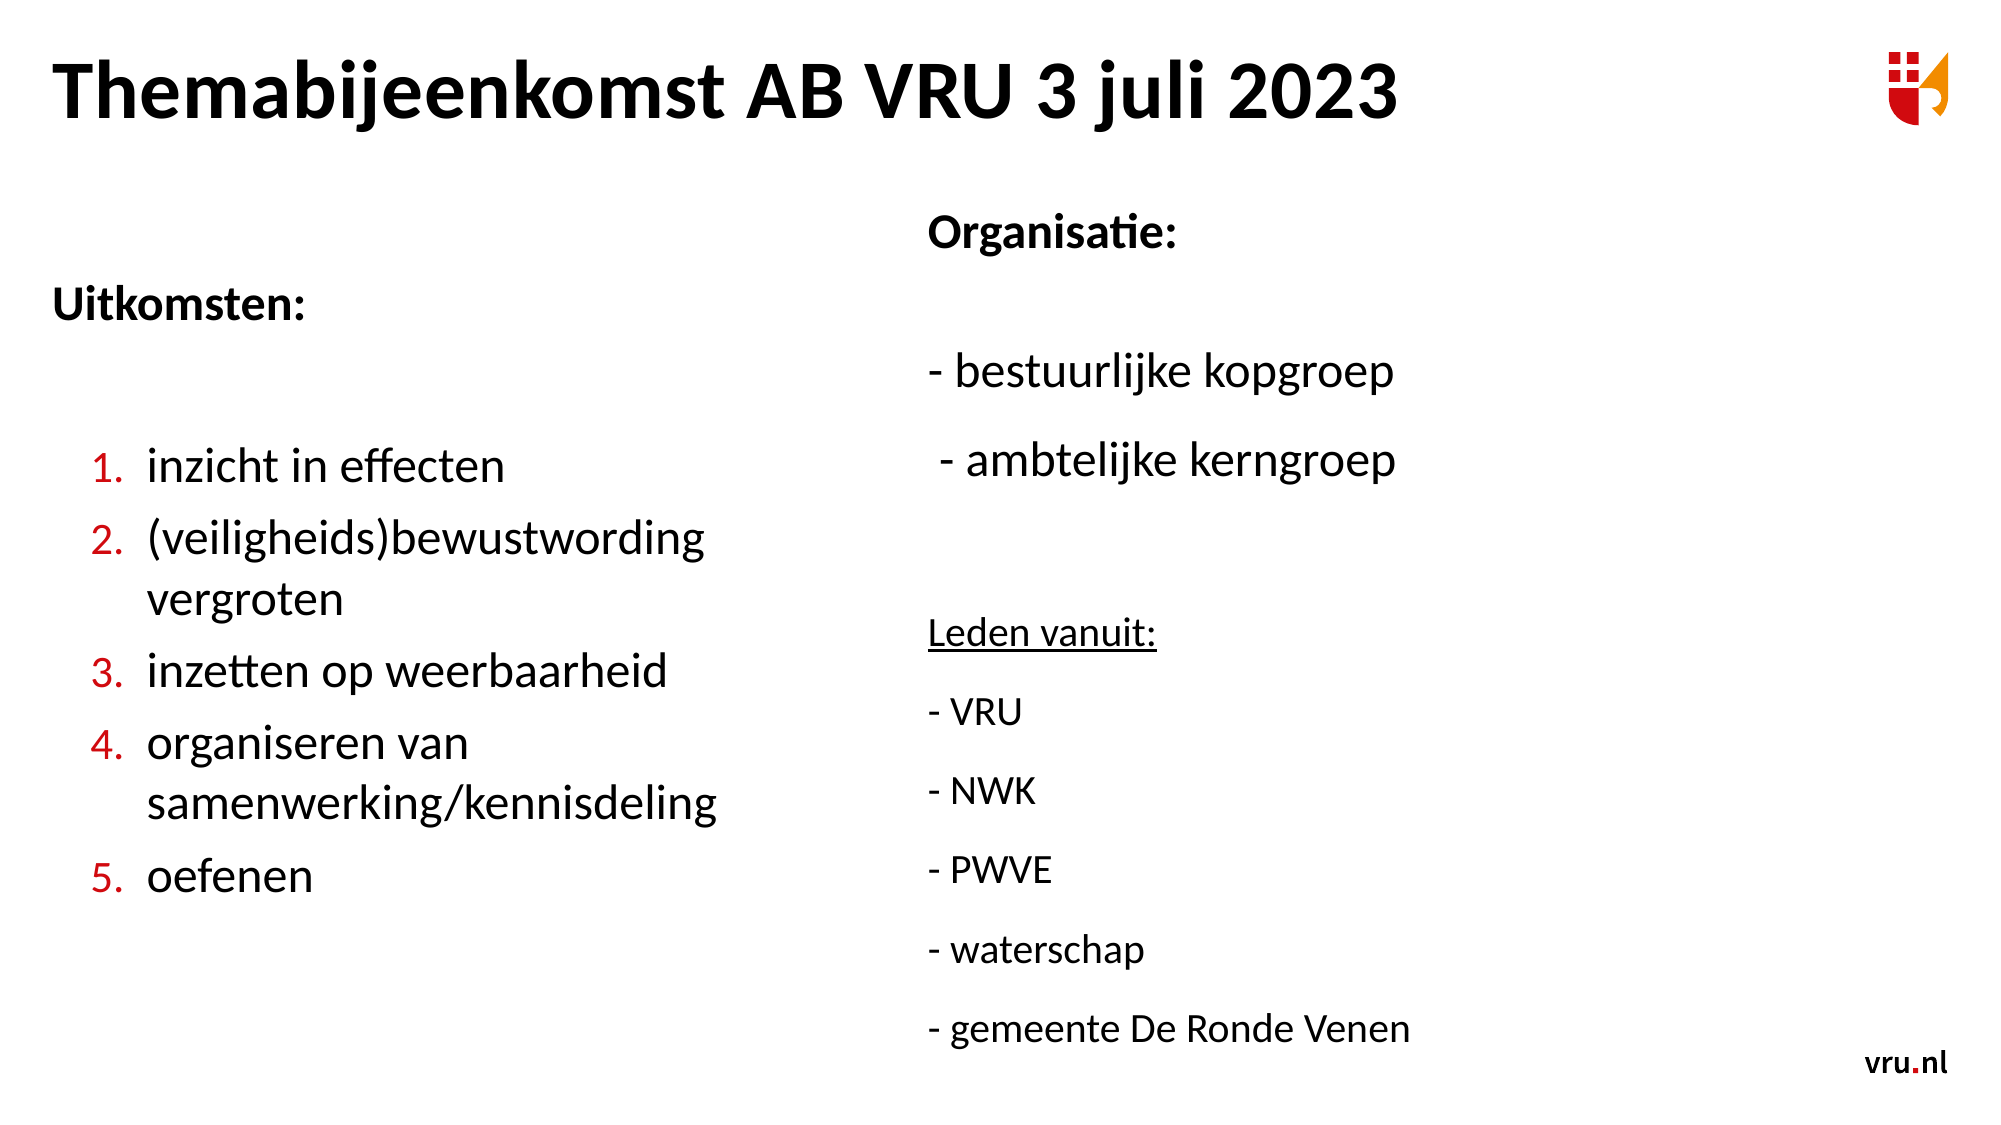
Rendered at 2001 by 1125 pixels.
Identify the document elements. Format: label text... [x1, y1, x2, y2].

list Uitkomsten: inzicht in effecten (veiligheids)bewustwording vergroten inzetten op weerbaarheid organiseren van samenwerking/kennisdeling oefenen [52, 270, 911, 998]
text_box Organisatie: - bestuurlijke kopgroep - ambtelijke kerngroep Leden vanuit: - VRU - NWK - PWVE - waterschap - gemeente De Ronde Venen [927, 198, 1787, 926]
title Themabijeenkomst AB VRU 3 juli 2023 [52, 52, 1509, 230]
